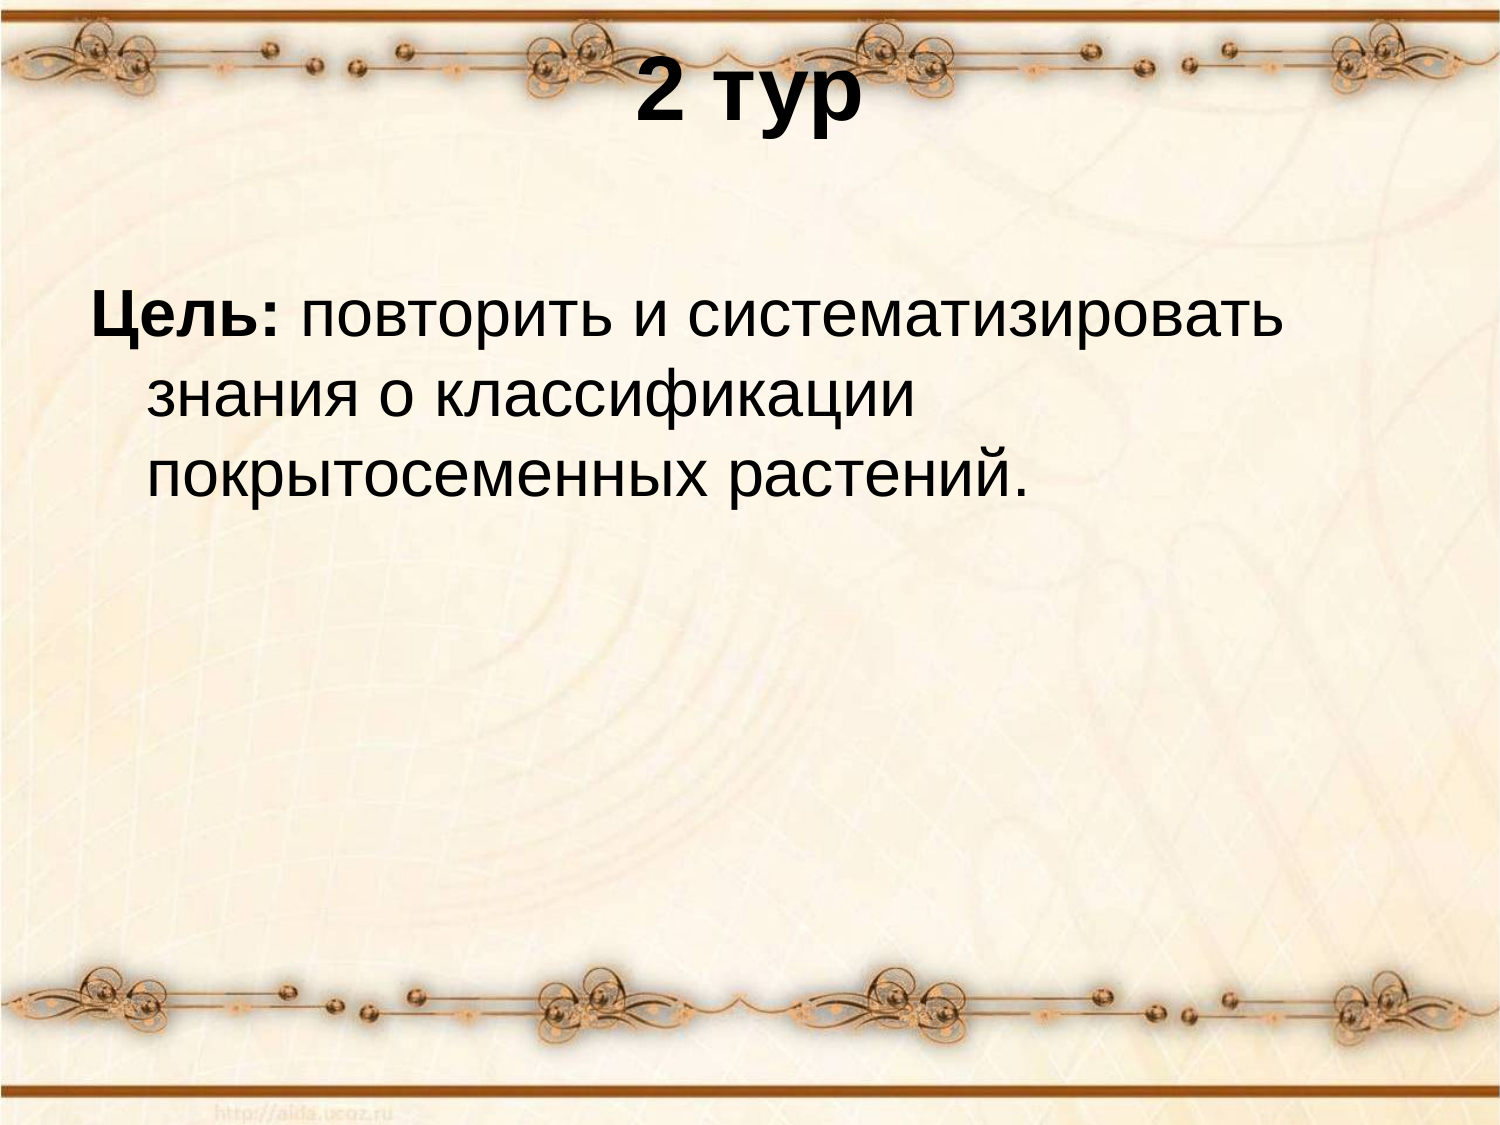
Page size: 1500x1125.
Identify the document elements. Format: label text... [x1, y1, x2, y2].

list Цель: повторить и систематизировать знания о классификации покрытосеменных растений. [75, 262, 1425, 1005]
title 2 тур [75, 45, 1425, 233]
picture [0, 0, 1500, 1125]
